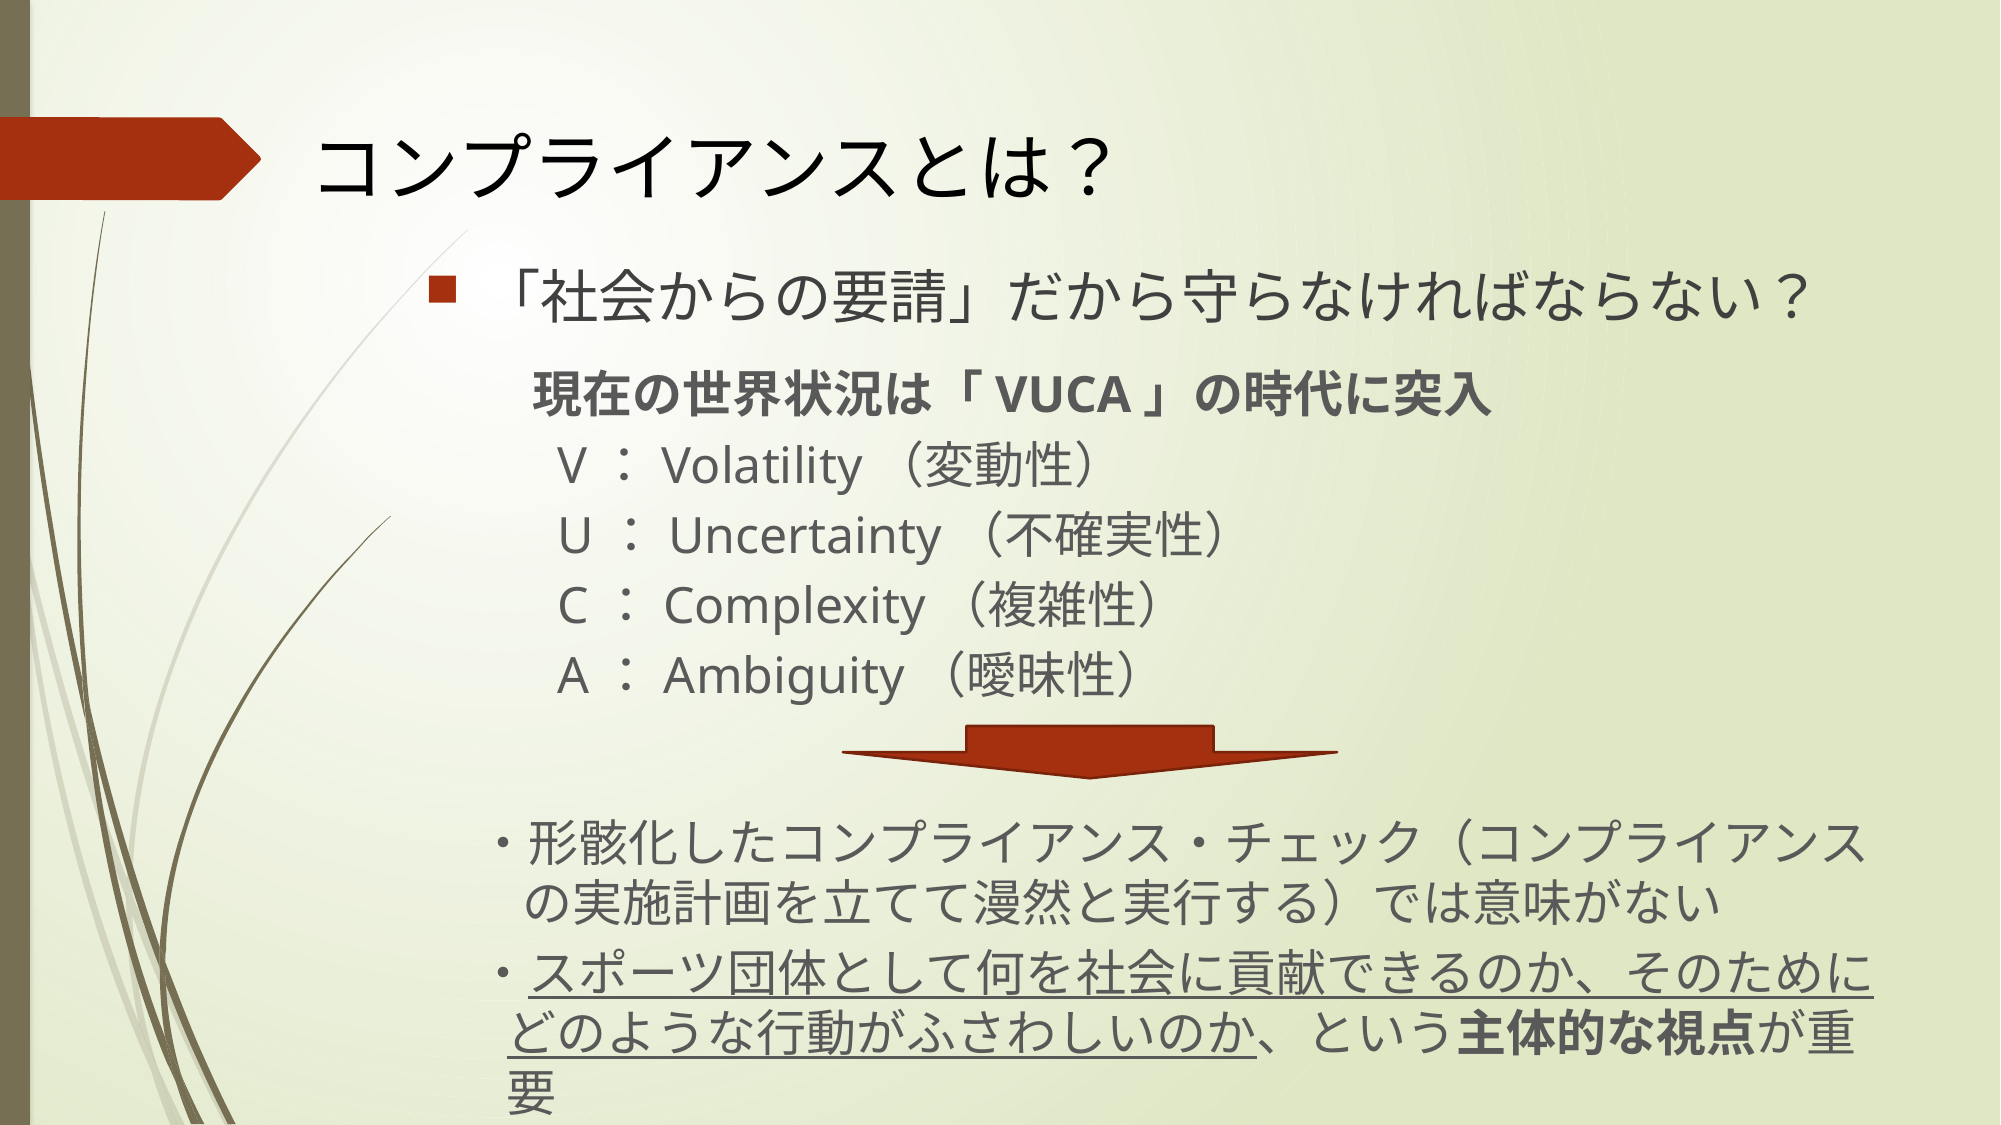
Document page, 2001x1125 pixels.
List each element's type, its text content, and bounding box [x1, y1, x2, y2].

text_box 「社会からの要請」だから守らなければならない？ [335, 246, 1845, 374]
text_box ・形骸化したコンプライアンス・チェック（コンプライアンスの実施計画を立てて漫然と実行する）では意味がない ・スポーツ団体として何を社会に貢献できるのか、そのためにどのような行動がふさわしいのか、という主体的な視点が重要 [463, 804, 1893, 1042]
text_box コンプライアンスとは？ [294, 112, 1706, 238]
text_box [841, 724, 1339, 780]
text_box V：Volatility（変動性） U：Uncertainty（不確実性） C：Complexity（複雑性） A：Ambiguity（曖昧性） [543, 425, 1749, 734]
text_box 現在の世界状況は「VUCA」の時代に突入 [518, 354, 1724, 426]
